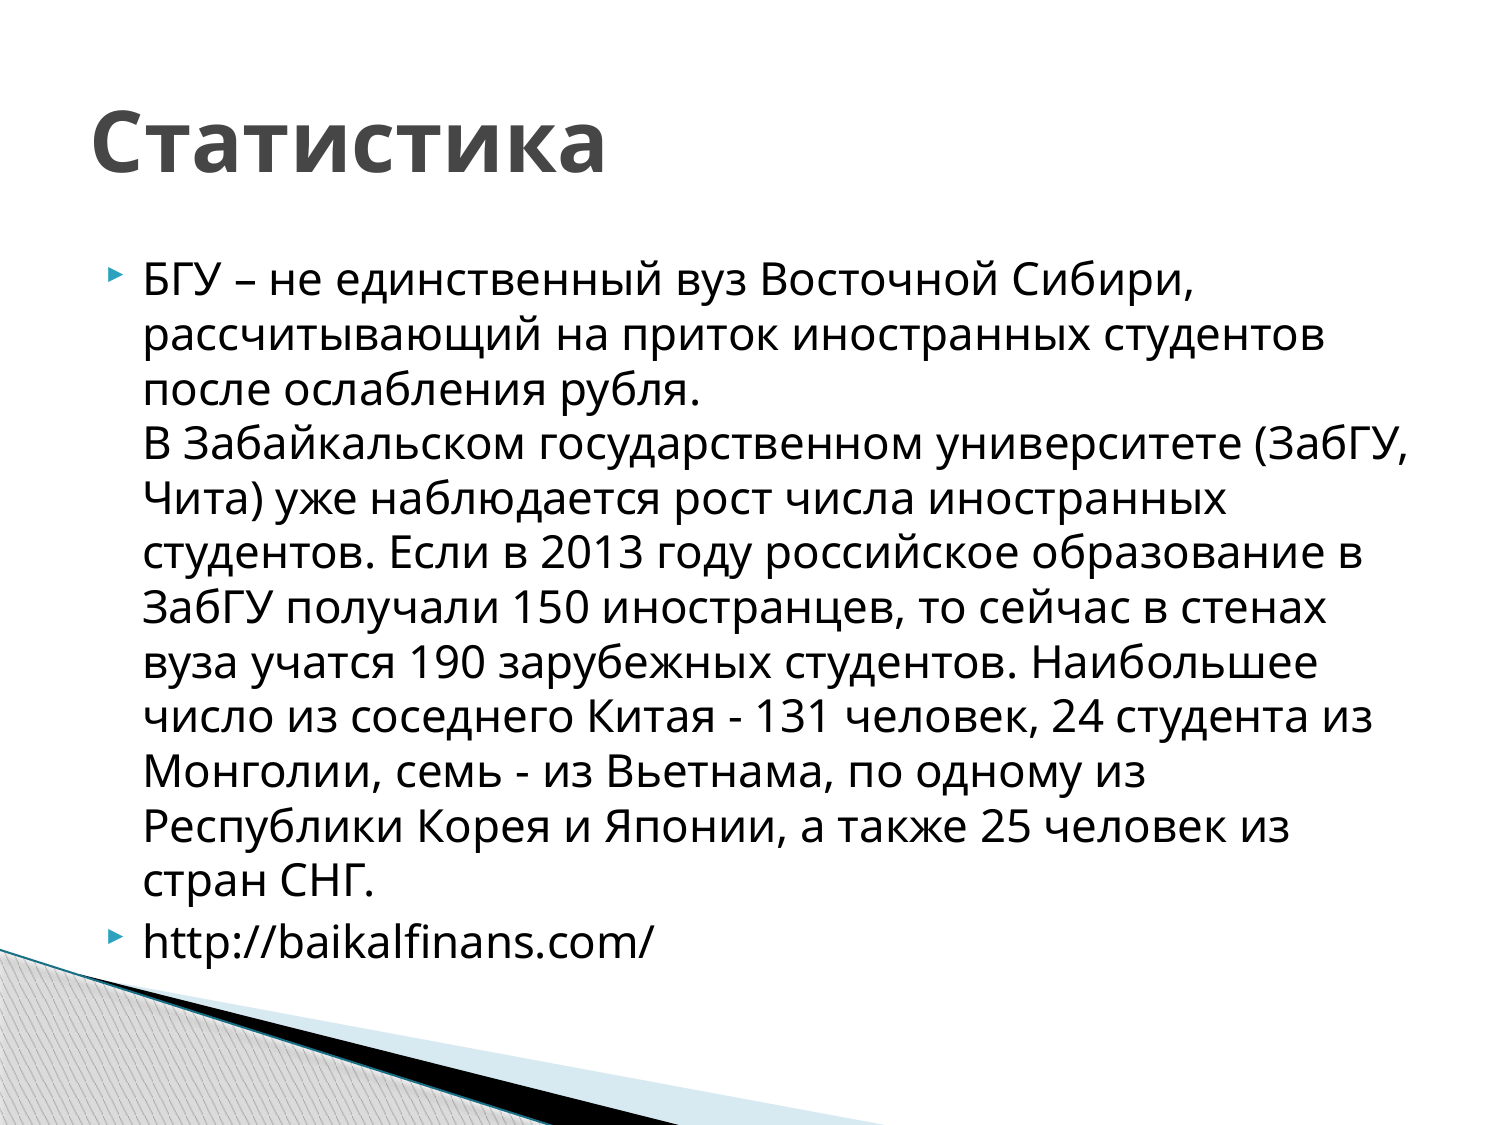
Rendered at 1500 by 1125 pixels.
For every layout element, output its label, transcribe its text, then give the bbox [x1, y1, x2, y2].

title Статистика [75, 45, 1425, 233]
list БГУ – не единственный вуз Восточной Сибири, рассчитывающий на приток иностранных студентов после ослабления рубля. В Забайкальском государственном университете (ЗабГУ, Чита) уже наблюдается рост числа иностранных студентов. Если в 2013 году российское образование в ЗабГУ получали 150 иностранцев, то сейчас в стенах вуза учатся 190 зарубежных студентов. Наибольшее число из соседнего Китая - 131 человек, 24 студента из Монголии, семь - из Вьетнама, по одному из Республики Корея и Японии, а также 25 человек из стран СНГ. http://baikalfinans.com/ [75, 243, 1425, 986]
